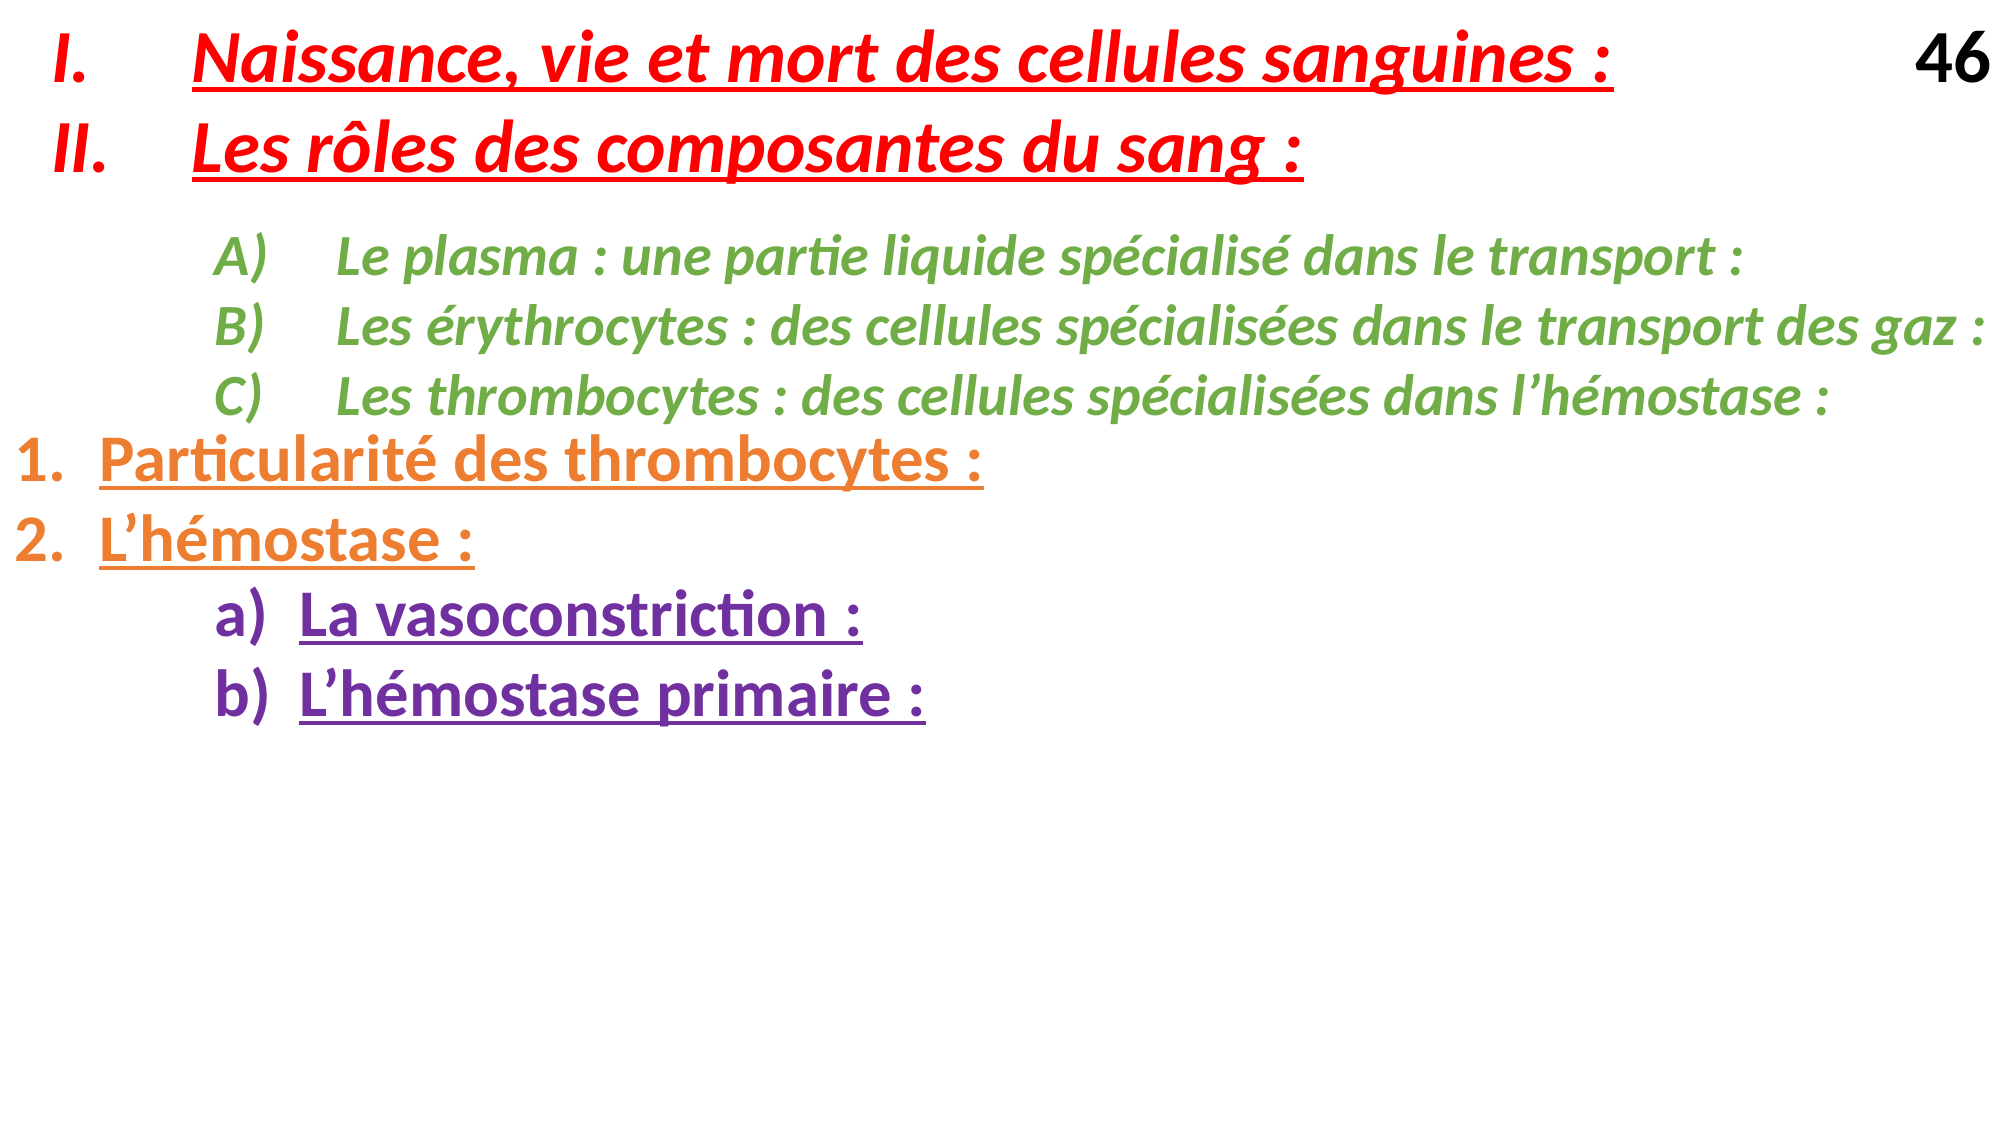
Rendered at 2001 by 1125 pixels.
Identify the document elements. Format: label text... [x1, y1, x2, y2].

text_box Naissance, vie et mort des cellules sanguines : Les rôles des composantes du sang : [36, 0, 2000, 285]
text_box Particularité des thrombocytes : L’hémostase : [0, 407, 2000, 583]
text_box La vasoconstriction : L’hémostase primaire : [200, 562, 1169, 818]
text_box 46 [1885, 0, 2000, 105]
text_box Le plasma : une partie liquide spécialisé dans le transport : Les érythrocytes : des cellules spécialisées dans le transport des gaz : Les thrombocytes : des cellules spécialisées dans l’hémostase : [200, 209, 2000, 407]
